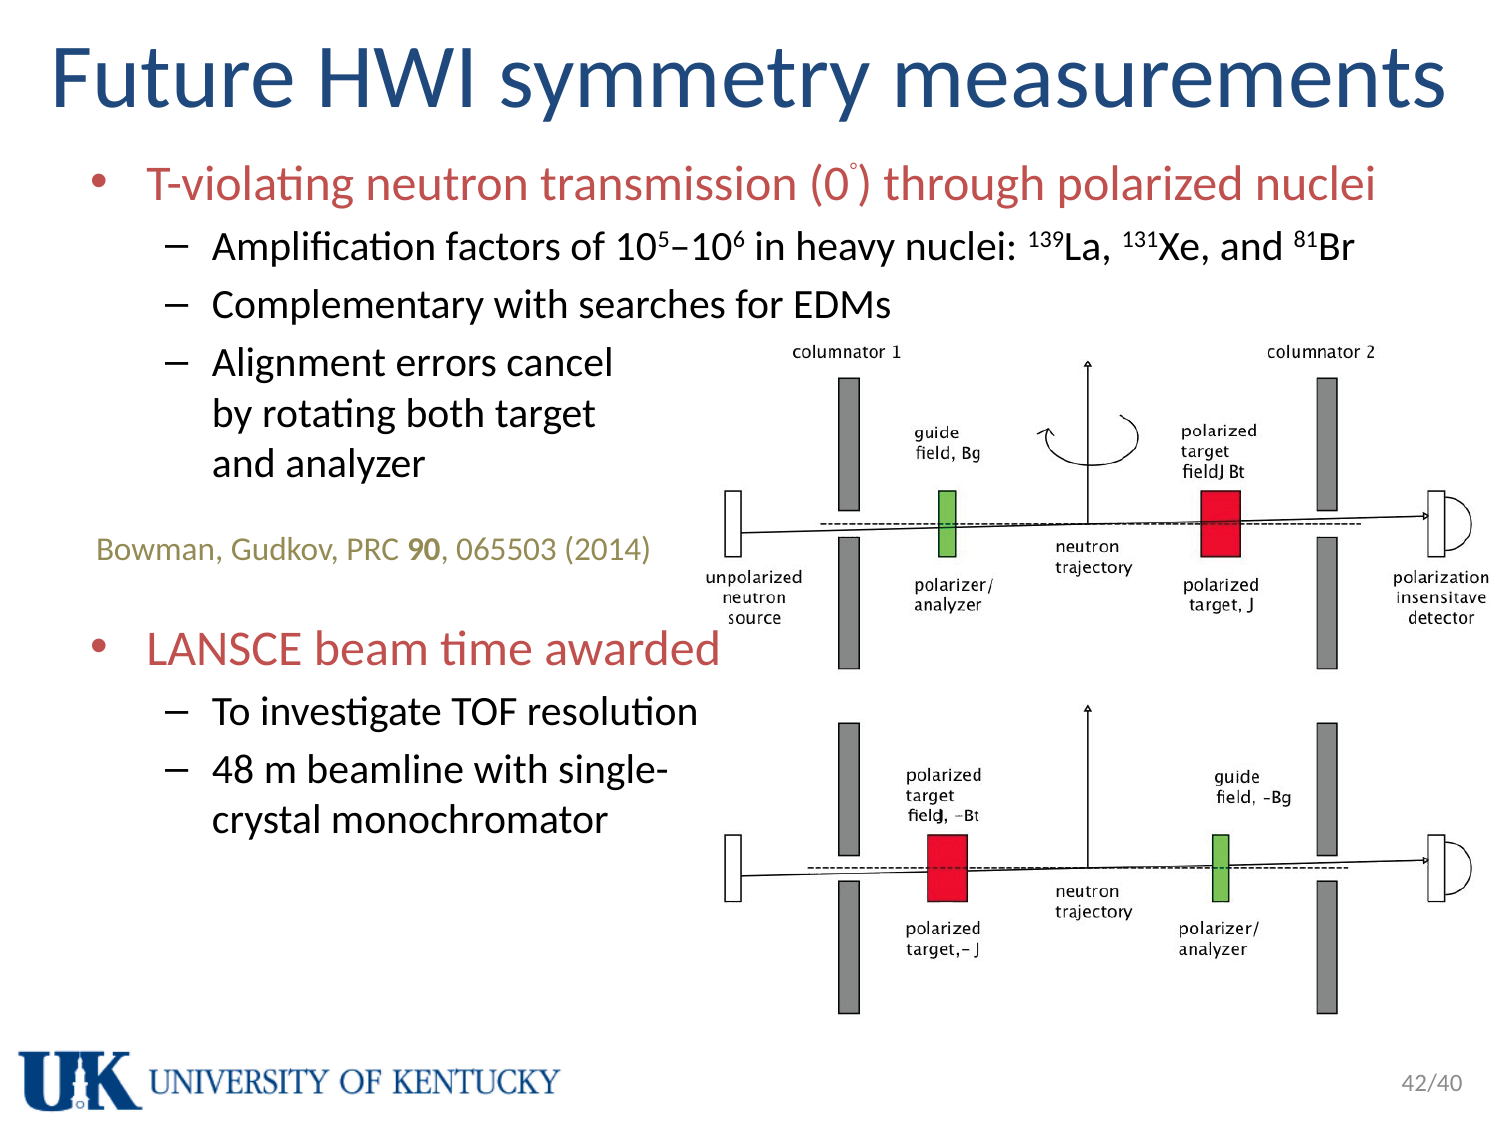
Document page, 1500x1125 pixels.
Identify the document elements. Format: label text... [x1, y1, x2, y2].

picture [701, 332, 1500, 1020]
title Future HWI symmetry measurements [0, 0, 1500, 143]
picture [12, 1047, 568, 1115]
slide_number 42/40 [1365, 1051, 1478, 1112]
list T-violating neutron transmission (0) through polarized nuclei Amplification factors of 105–106 in heavy nuclei: 139La, 131Xe, and 81Br Complementary with searches for EDMs Alignment errors cancel by rotating both target and analyzer LANSCE beam time awarded To investigate TOF resolution 48 m beamline with single- crystal monochromator [75, 142, 1425, 1005]
text_box Bowman, Gudkov, PRC 90, 065503 (2014) [81, 519, 667, 575]
